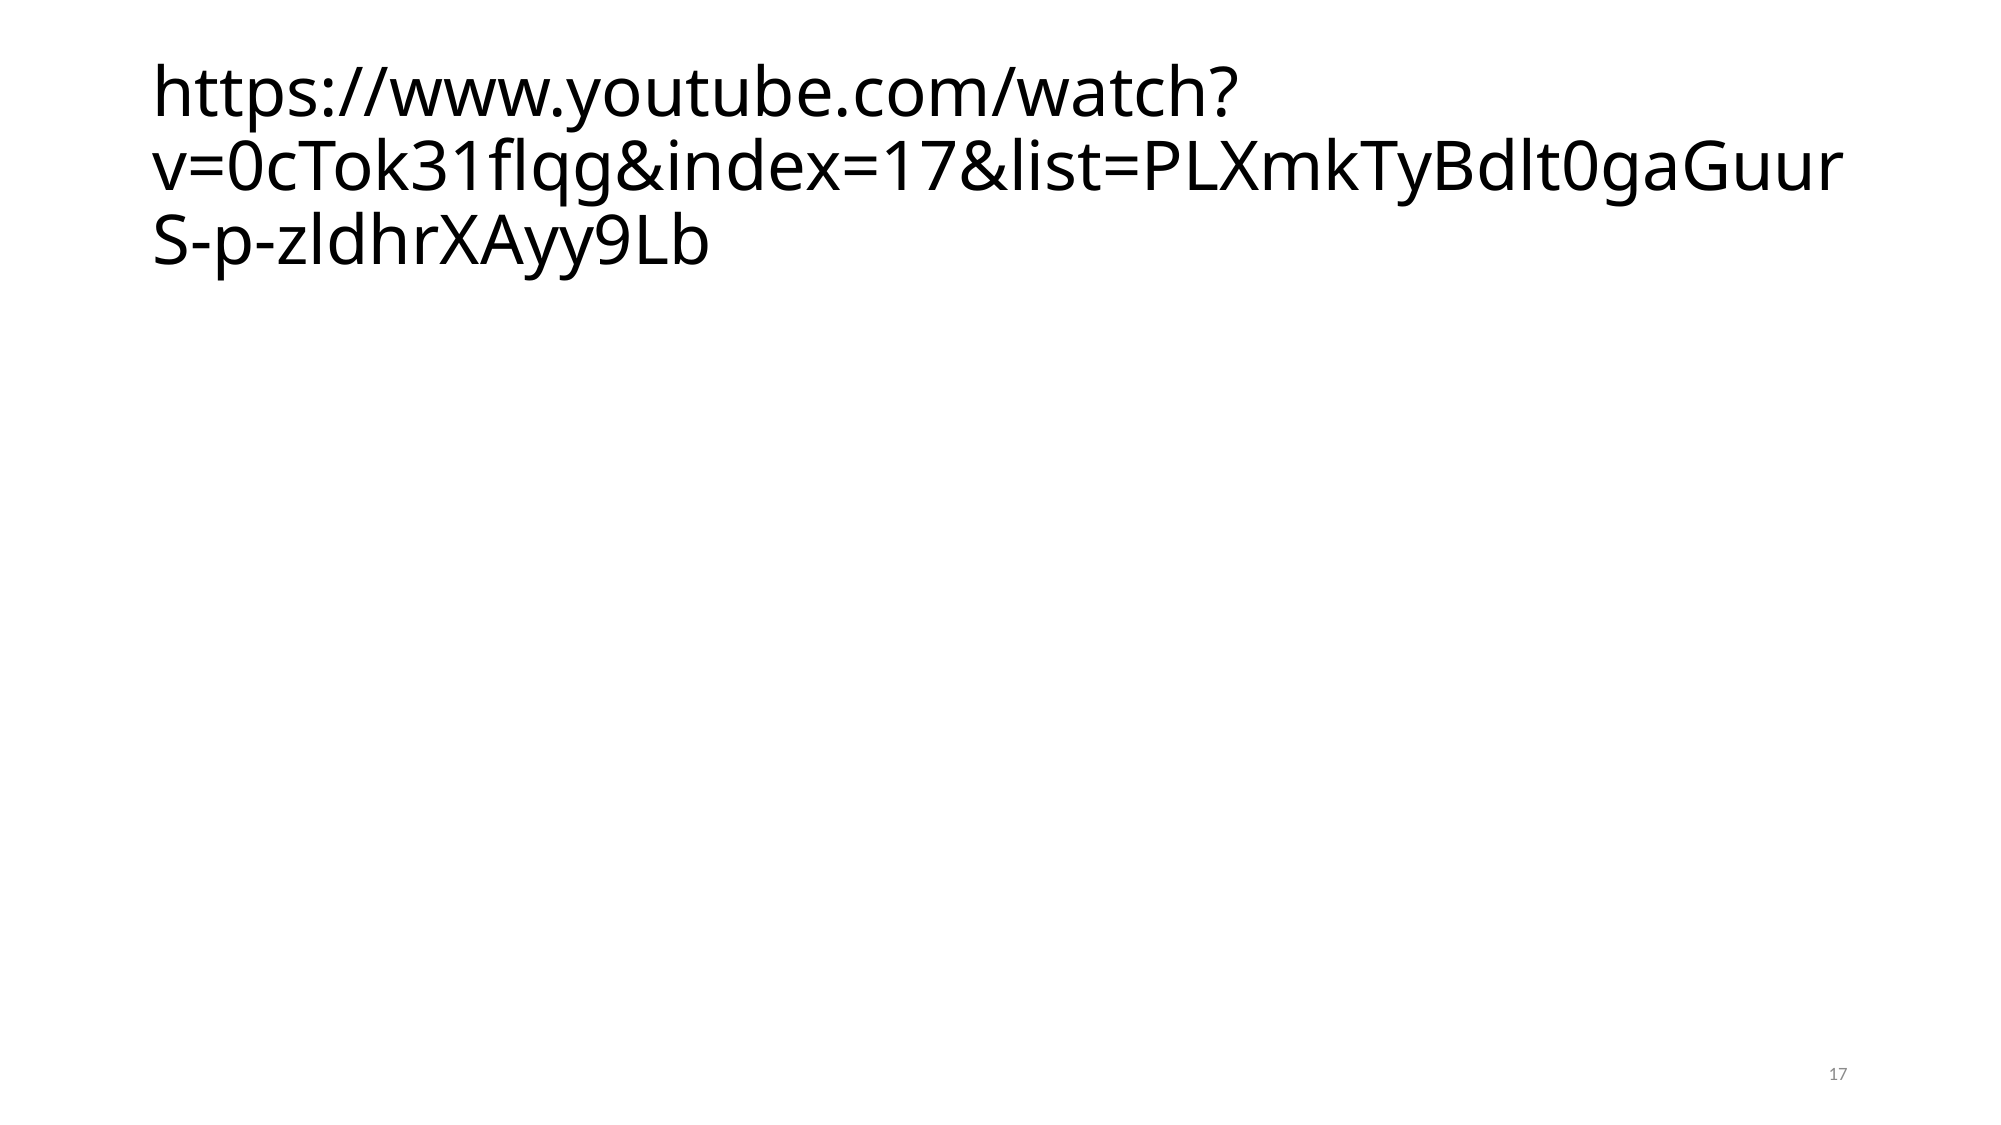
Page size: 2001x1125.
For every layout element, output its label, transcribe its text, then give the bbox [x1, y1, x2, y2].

slide_number 17 [1412, 1042, 1863, 1103]
title https://www.youtube.com/watch?v=0cTok31flqg&index=17&list=PLXmkTyBdlt0gaGuurS-p-zldhrXAyy9Lb [137, 59, 1863, 278]
